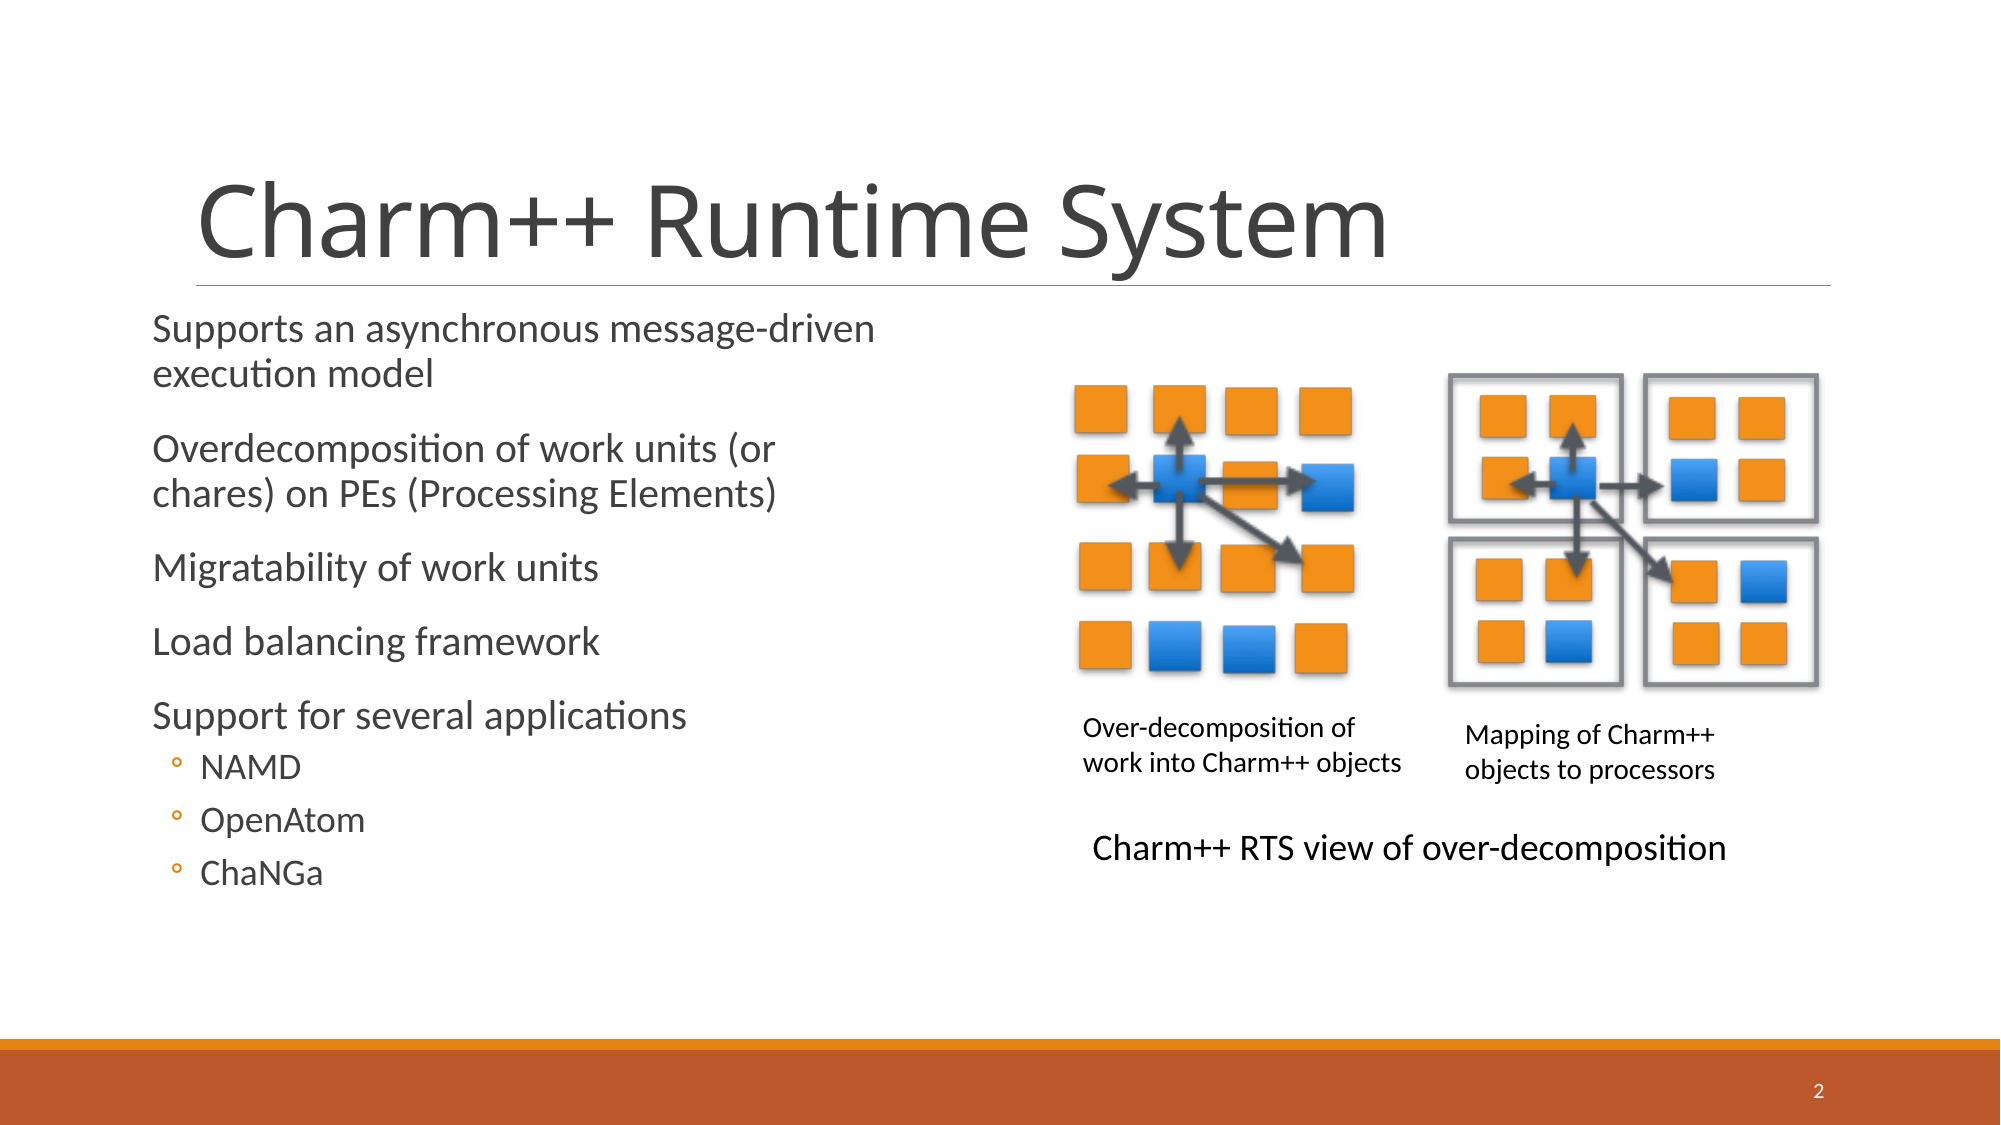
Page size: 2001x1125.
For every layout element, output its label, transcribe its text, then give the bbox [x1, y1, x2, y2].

text_box Charm++ RTS view of over-decomposition [1077, 815, 1752, 875]
list Supports an asynchronous message-driven execution model Overdecomposition of work units (or chares) on PEs (Processing Elements) Migratability of work units Load balancing framework Support for several applications NAMD OpenAtom ChaNGa [137, 299, 900, 1014]
slide_number 2 [1624, 1059, 1840, 1120]
title Charm++ Runtime System [180, 47, 1830, 285]
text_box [1067, 372, 1825, 795]
